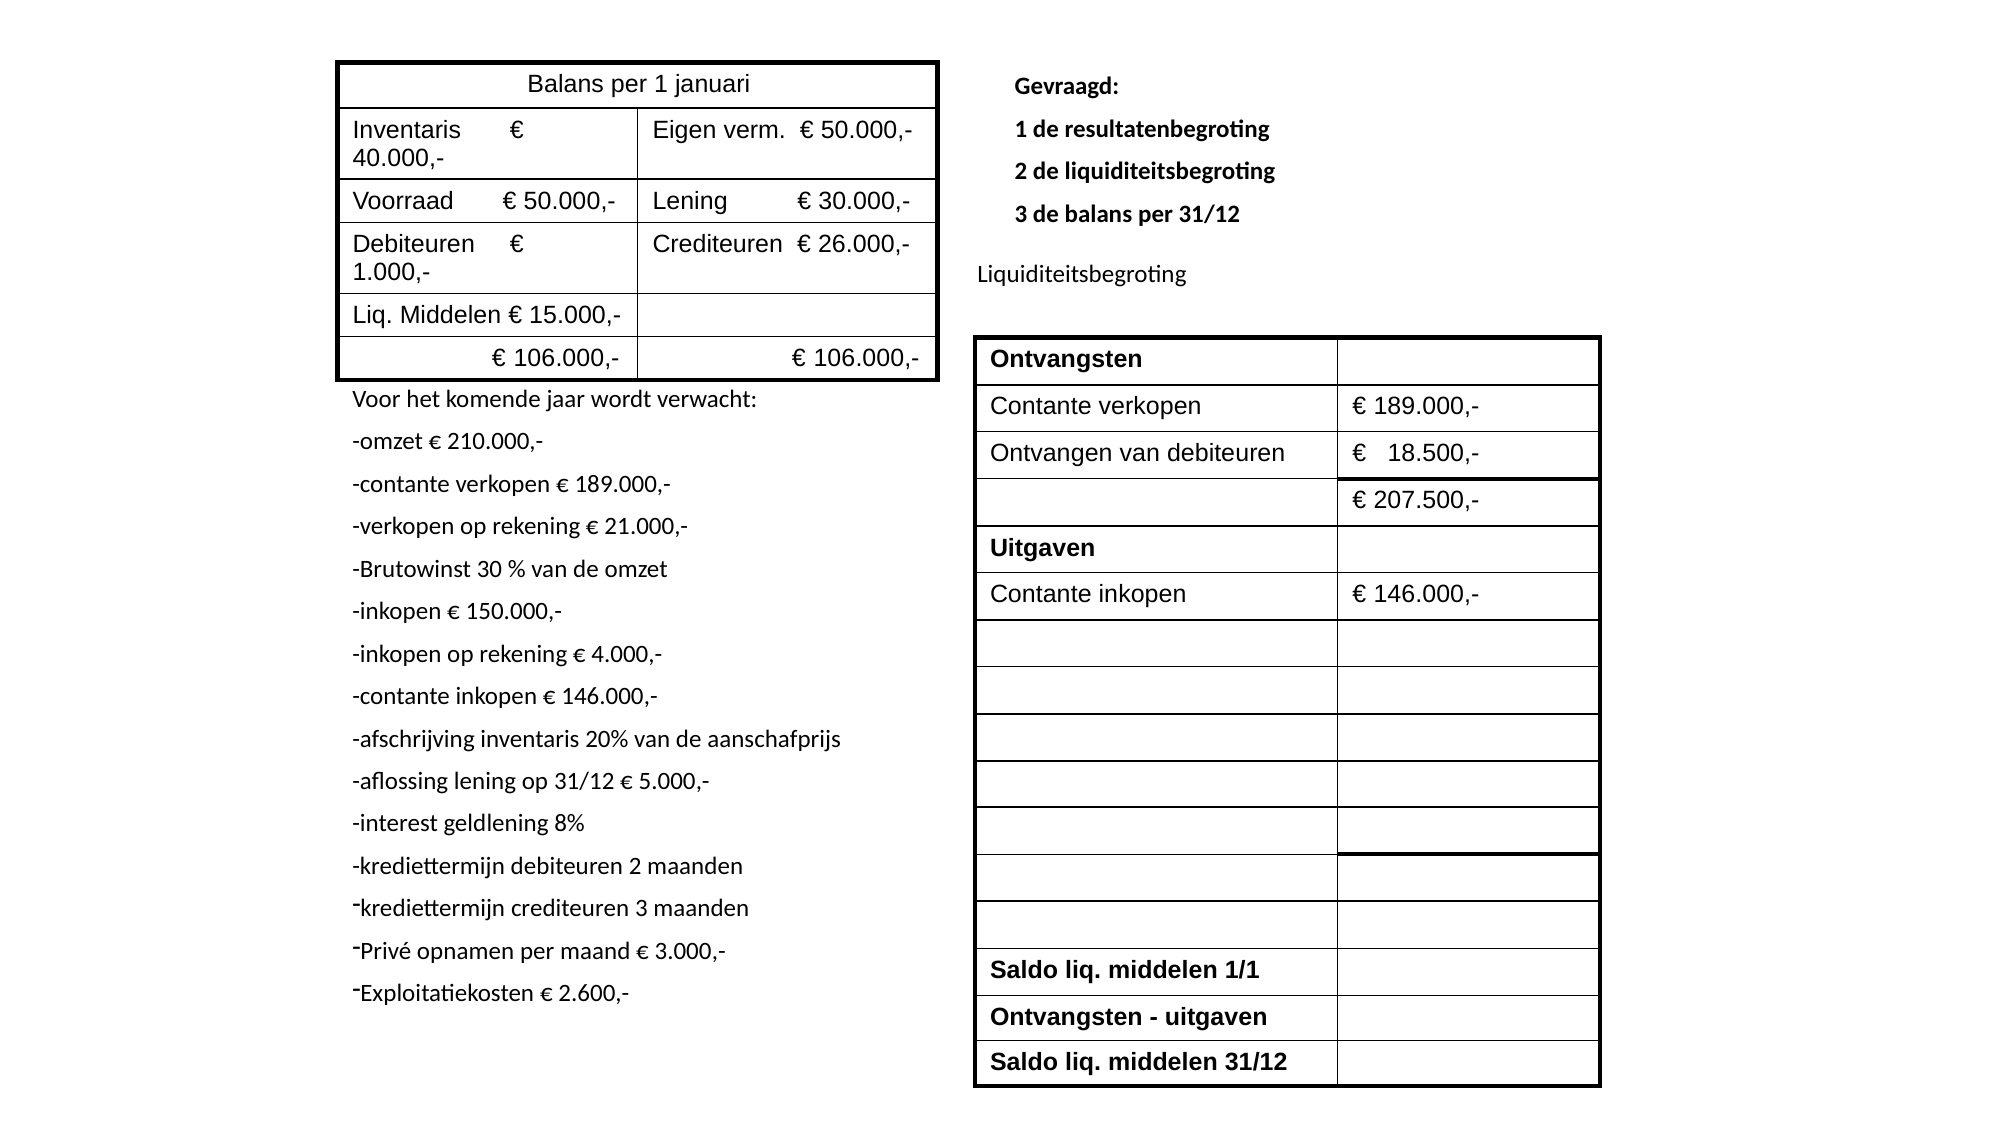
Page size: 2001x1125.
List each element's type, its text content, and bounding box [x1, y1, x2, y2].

table_cell Saldo liq. middelen 31/12 [977, 1041, 1337, 1084]
table_cell Ontvangsten - uitgaven [977, 996, 1337, 1040]
table_cell Crediteuren € 26.000,- [638, 223, 935, 293]
table_cell € 106.000,- [340, 337, 637, 375]
table_cell [1338, 715, 1598, 760]
table_cell Voorraad € 50.000,- [340, 180, 637, 222]
table_cell Contante verkopen [977, 386, 1337, 431]
table_cell Lening € 30.000,- [638, 180, 935, 222]
table_cell [977, 855, 1337, 900]
table_cell € 106.000,- [638, 337, 935, 375]
table_cell € 207.500,- [1338, 481, 1598, 525]
table_cell [1338, 856, 1598, 900]
table_header [1338, 340, 1598, 384]
table_cell Inventaris € 40.000,- [340, 109, 637, 178]
text_box Gevraagd: 1 de resultatenbegroting 2 de liquiditeitsbegroting 3 de balans per 31/12 [999, 62, 1663, 235]
table_cell Liq. Middelen € 15.000,- [340, 294, 637, 336]
table_cell Contante inkopen [977, 573, 1337, 619]
table_cell [1338, 996, 1598, 1040]
table_cell [977, 762, 1337, 806]
table_cell [1338, 621, 1598, 666]
table_cell [1338, 527, 1598, 572]
table_cell [977, 715, 1337, 760]
table_cell [1338, 808, 1598, 852]
text_box Liquiditeitsbegroting [962, 249, 1538, 295]
table_cell [1338, 949, 1598, 995]
table_cell Debiteuren € 1.000,- [340, 223, 637, 293]
table_cell [977, 808, 1337, 854]
table_cell Saldo liq. middelen 1/1 [977, 949, 1337, 995]
table_cell [977, 902, 1337, 948]
table_header Balans per 1 januari [340, 65, 935, 107]
table_cell [1338, 1041, 1598, 1084]
table_cell [1338, 667, 1598, 713]
table_header Ontvangsten [977, 340, 1337, 384]
table_cell [1338, 762, 1598, 806]
table_cell [977, 667, 1337, 713]
table_cell € 18.500,- [1338, 432, 1598, 477]
table_cell Uitgaven [977, 527, 1337, 572]
table_cell [977, 621, 1337, 666]
table_cell Ontvangen van debiteuren [977, 432, 1337, 478]
table_cell Eigen verm. € 50.000,- [638, 109, 935, 178]
table_cell [1338, 902, 1598, 948]
table_cell [638, 294, 935, 336]
table_cell € 146.000,- [1338, 573, 1598, 619]
text_box Voor het komende jaar wordt verwacht: -omzet € 210.000,- -contante verkopen € 189.000,- -verkopen op rekening € 21.000,- -Brutowinst 30 % van de omzet -inkopen € 150.000,- -inkopen op rekening € 4.000,- -contante inkopen € 146.000,- -afschrijving inventaris 20% van de aanschafprijs -aflossing lening op 31/12 € 5.000,- -interest geldlening 8% -krediettermijn debiteuren 2 maanden krediettermijn crediteuren 3 maanden Privé opnamen per maand € 3.000,- Exploitatiekosten € 2.600,- [337, 375, 1025, 1100]
table_cell € 189.000,- [1338, 386, 1598, 431]
table_cell [977, 479, 1337, 525]
